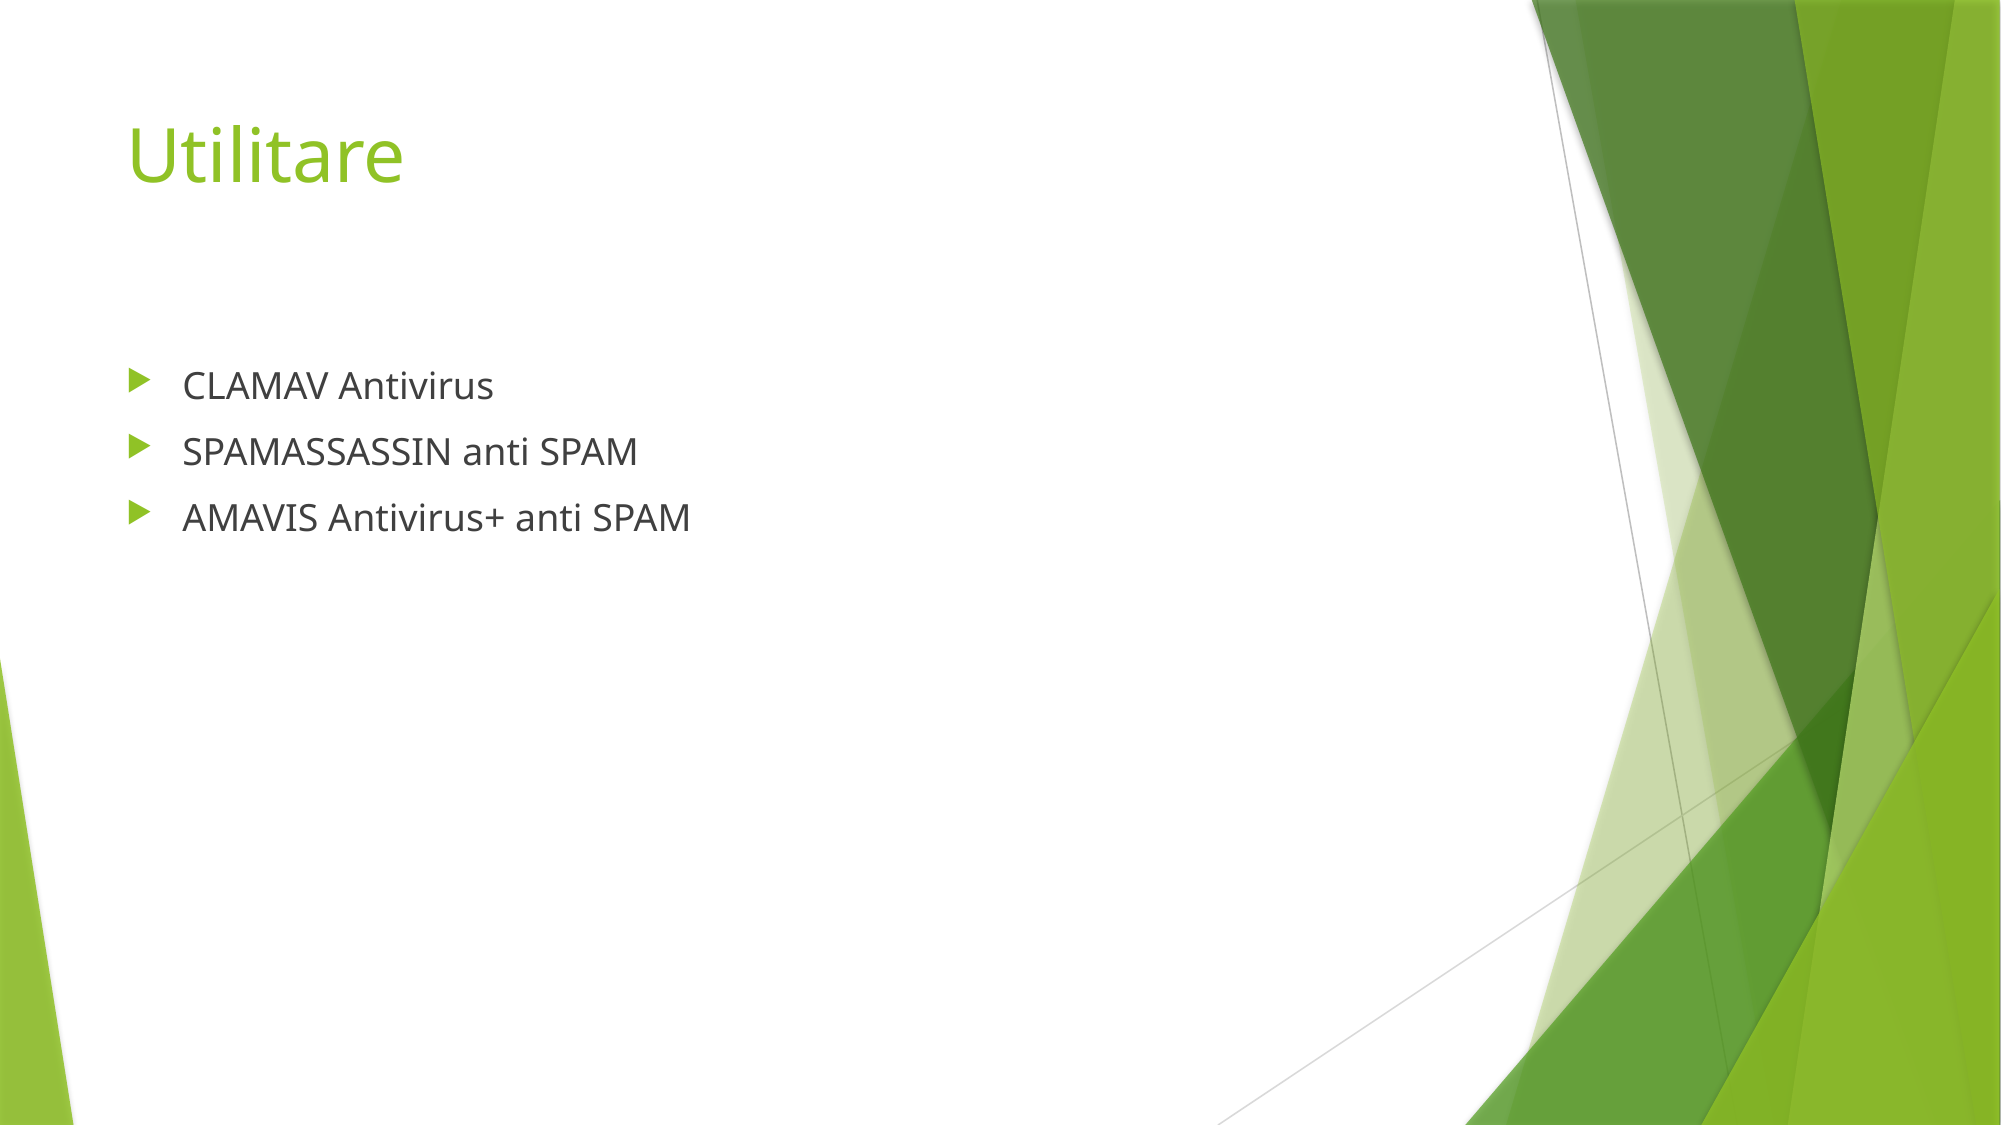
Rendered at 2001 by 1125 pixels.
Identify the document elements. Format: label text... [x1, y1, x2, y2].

title Utilitare [111, 99, 1522, 317]
list CLAMAV Antivirus SPAMASSASSIN anti SPAM AMAVIS Antivirus+ anti SPAM [111, 354, 1522, 992]
